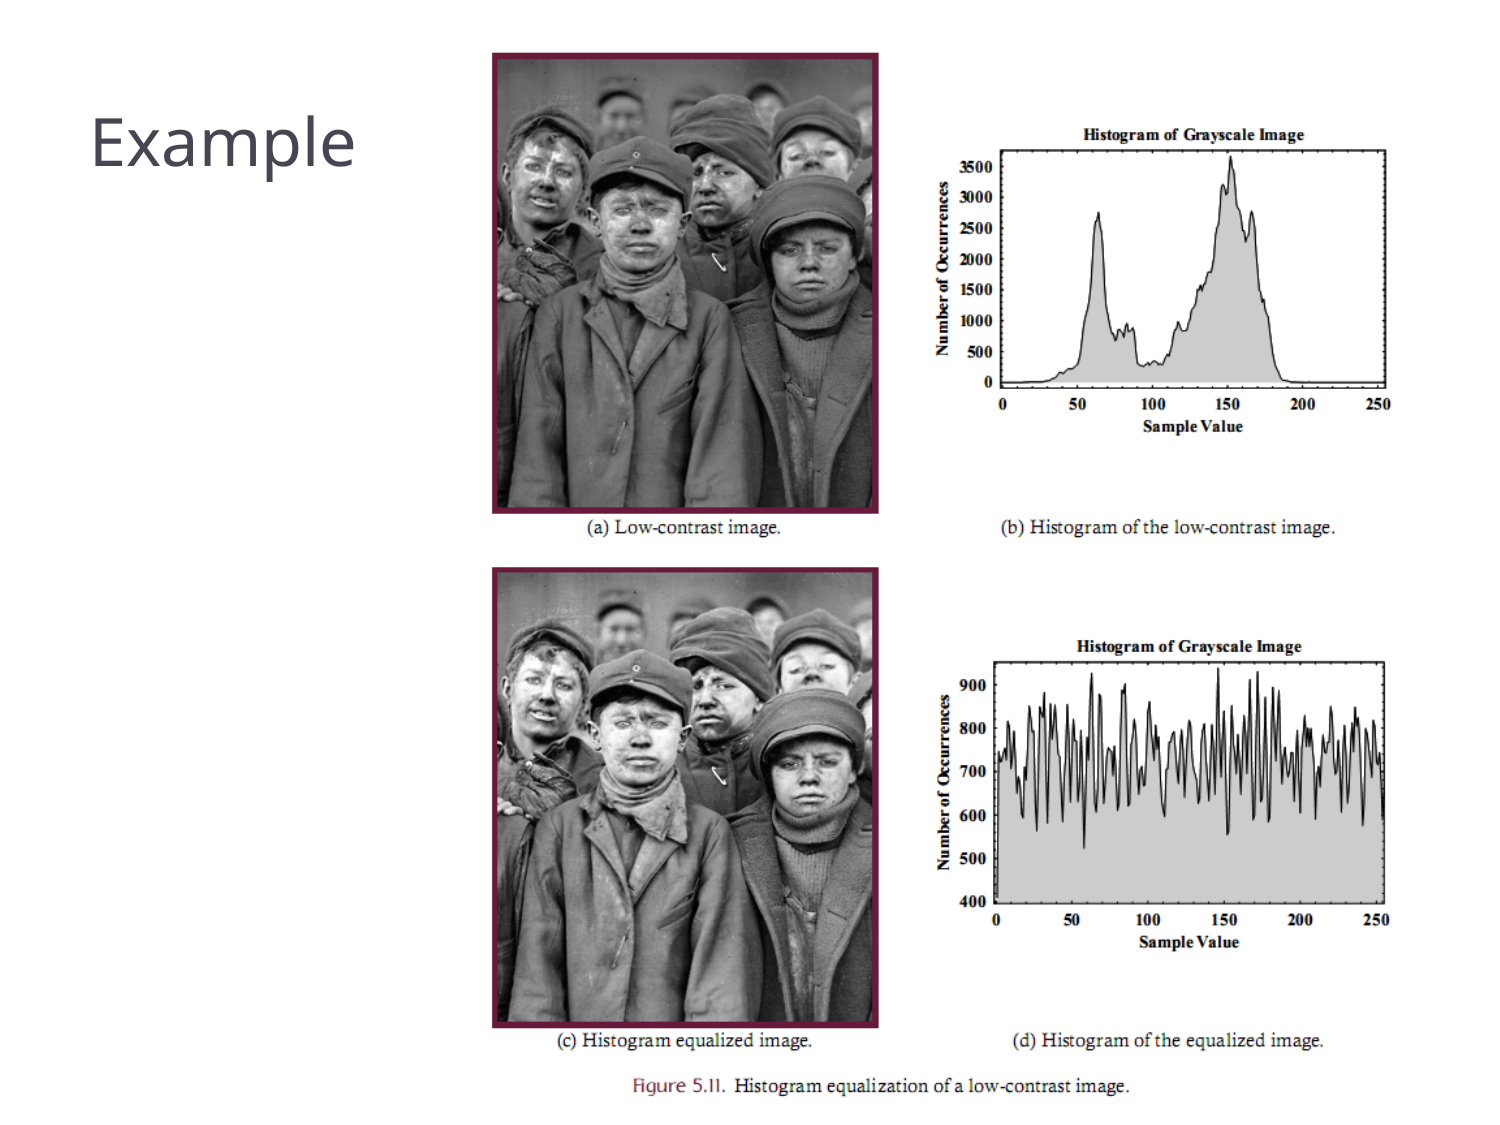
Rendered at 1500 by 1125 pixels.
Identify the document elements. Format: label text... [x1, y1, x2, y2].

picture [487, 49, 1394, 1100]
title Example [75, 37, 1425, 188]
